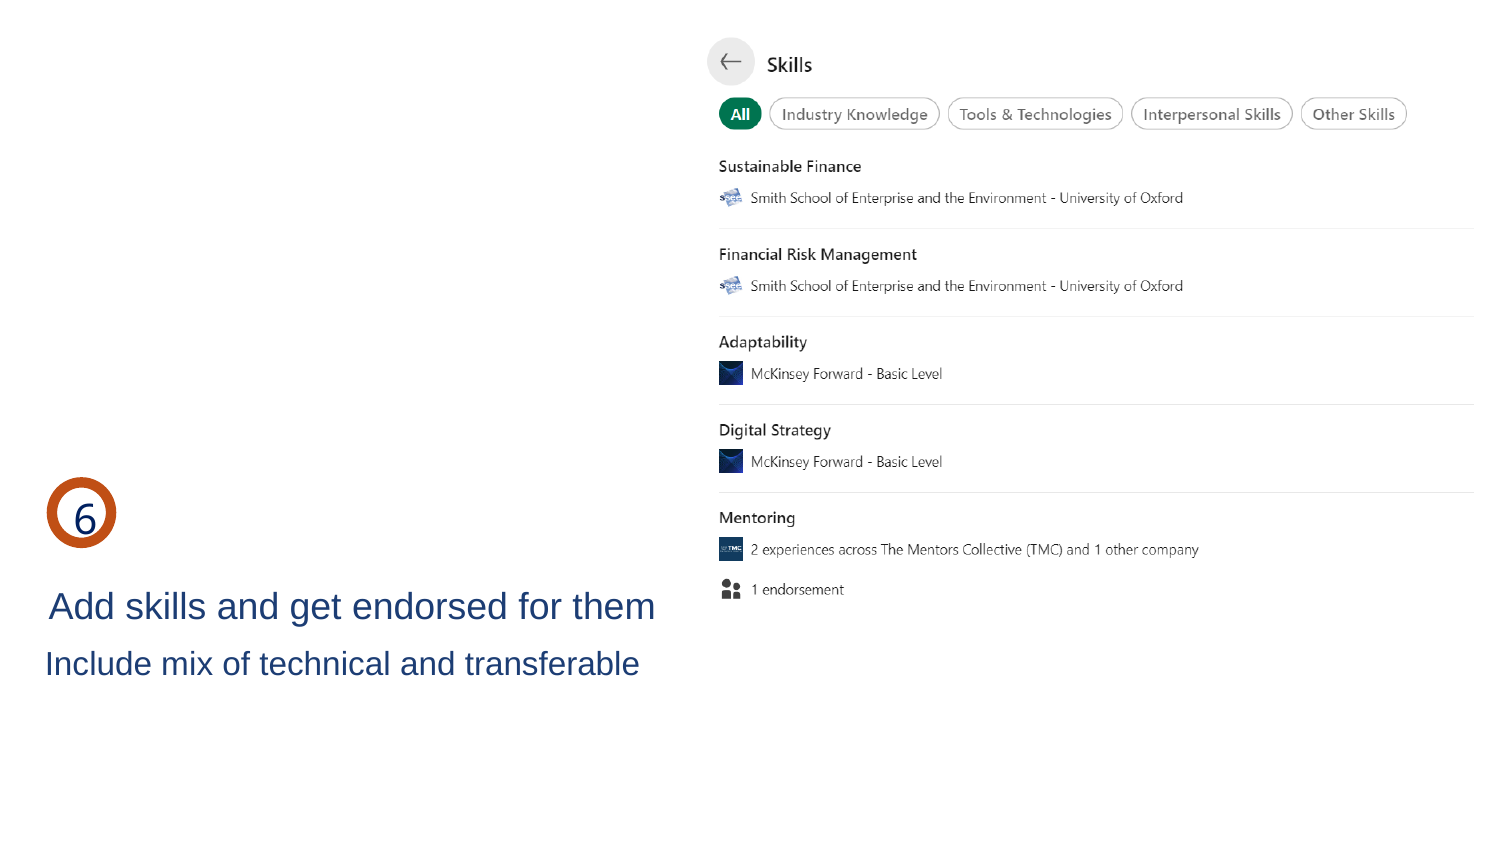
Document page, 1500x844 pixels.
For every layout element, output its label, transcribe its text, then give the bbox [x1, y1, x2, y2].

text_box Add skills and get endorsed for them [33, 574, 671, 634]
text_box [51, 481, 112, 545]
picture [695, 31, 1488, 618]
text_box Include mix of technical and transferable [30, 634, 784, 730]
